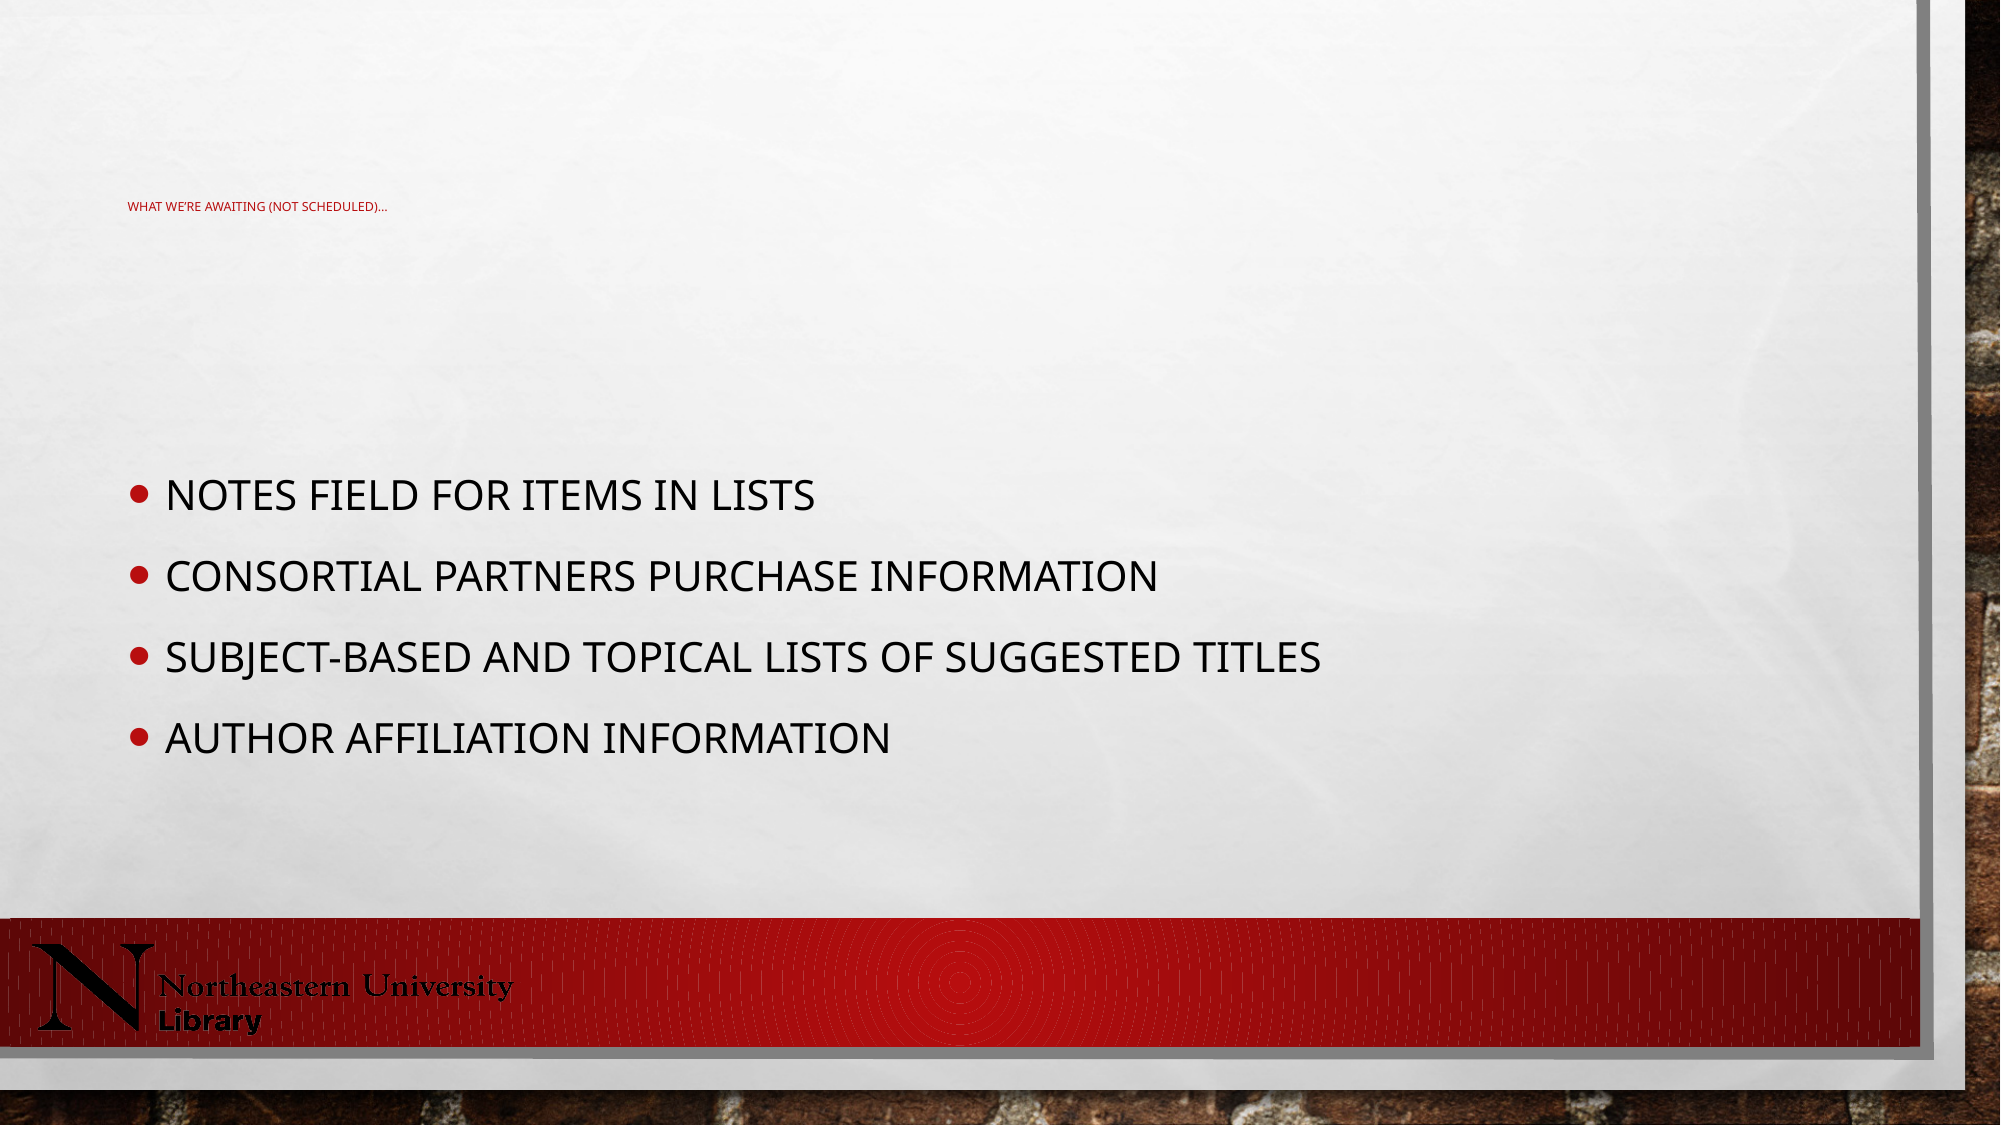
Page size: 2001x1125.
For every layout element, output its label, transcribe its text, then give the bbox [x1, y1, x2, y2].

title what we’re awaiting (NOT SCHEDULED)… [112, 112, 1818, 302]
list notes field for items in lists consortial partners PURCHASE information subject-based and topical lists of suggested titles author affiliation information [112, 338, 1818, 882]
picture [16, 933, 530, 1046]
picture [0, 0, 2000, 1125]
